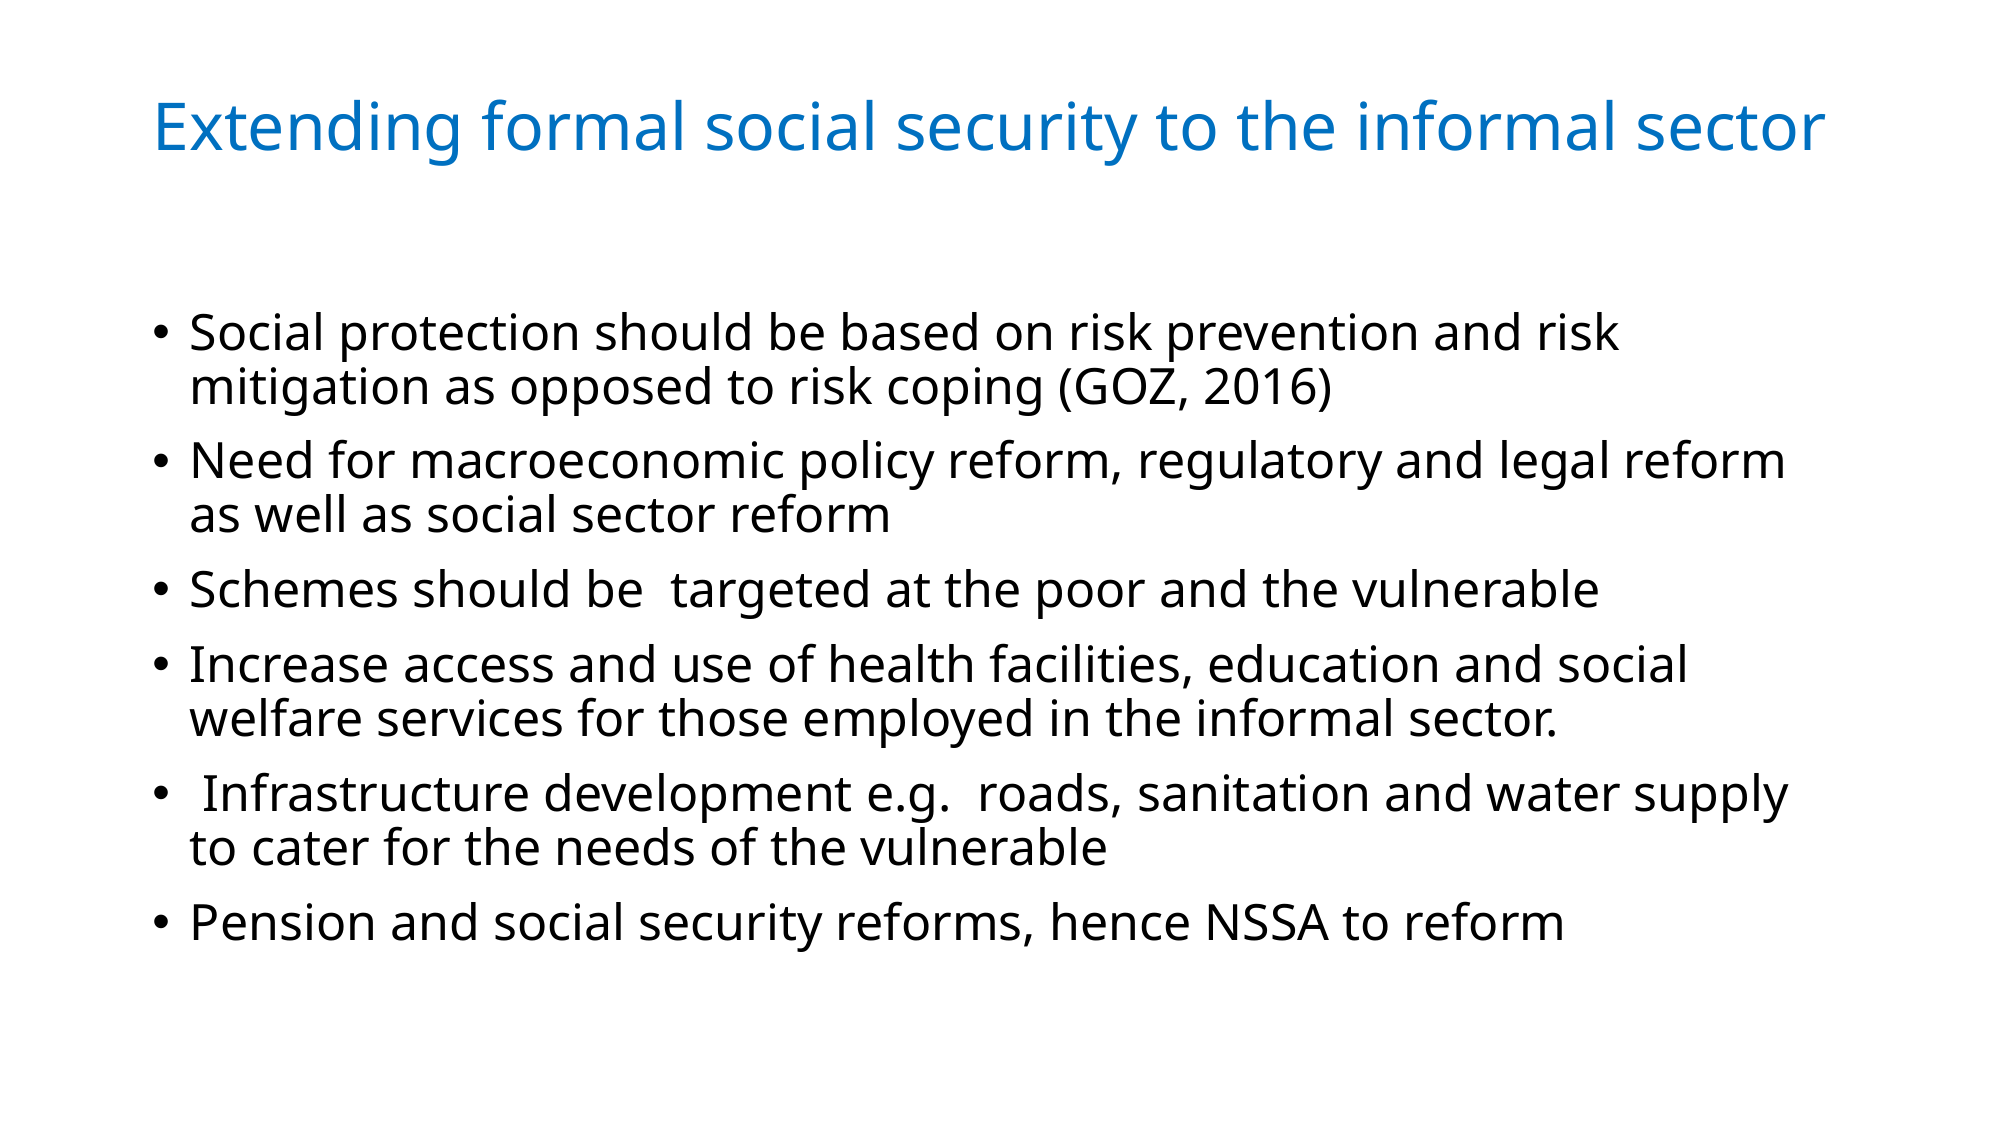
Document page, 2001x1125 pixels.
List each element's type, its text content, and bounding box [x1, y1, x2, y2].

list Social protection should be based on risk prevention and risk mitigation as opposed to risk coping (GOZ, 2016) Need for macroeconomic policy reform, regulatory and legal reform as well as social sector reform Schemes should be targeted at the poor and the vulnerable Increase access and use of health facilities, education and social welfare services for those employed in the informal sector. Infrastructure development e.g. roads, sanitation and water supply to cater for the needs of the vulnerable Pension and social security reforms, hence NSSA to reform [137, 299, 1863, 1014]
title Extending formal social security to the informal sector [137, 59, 1863, 278]
